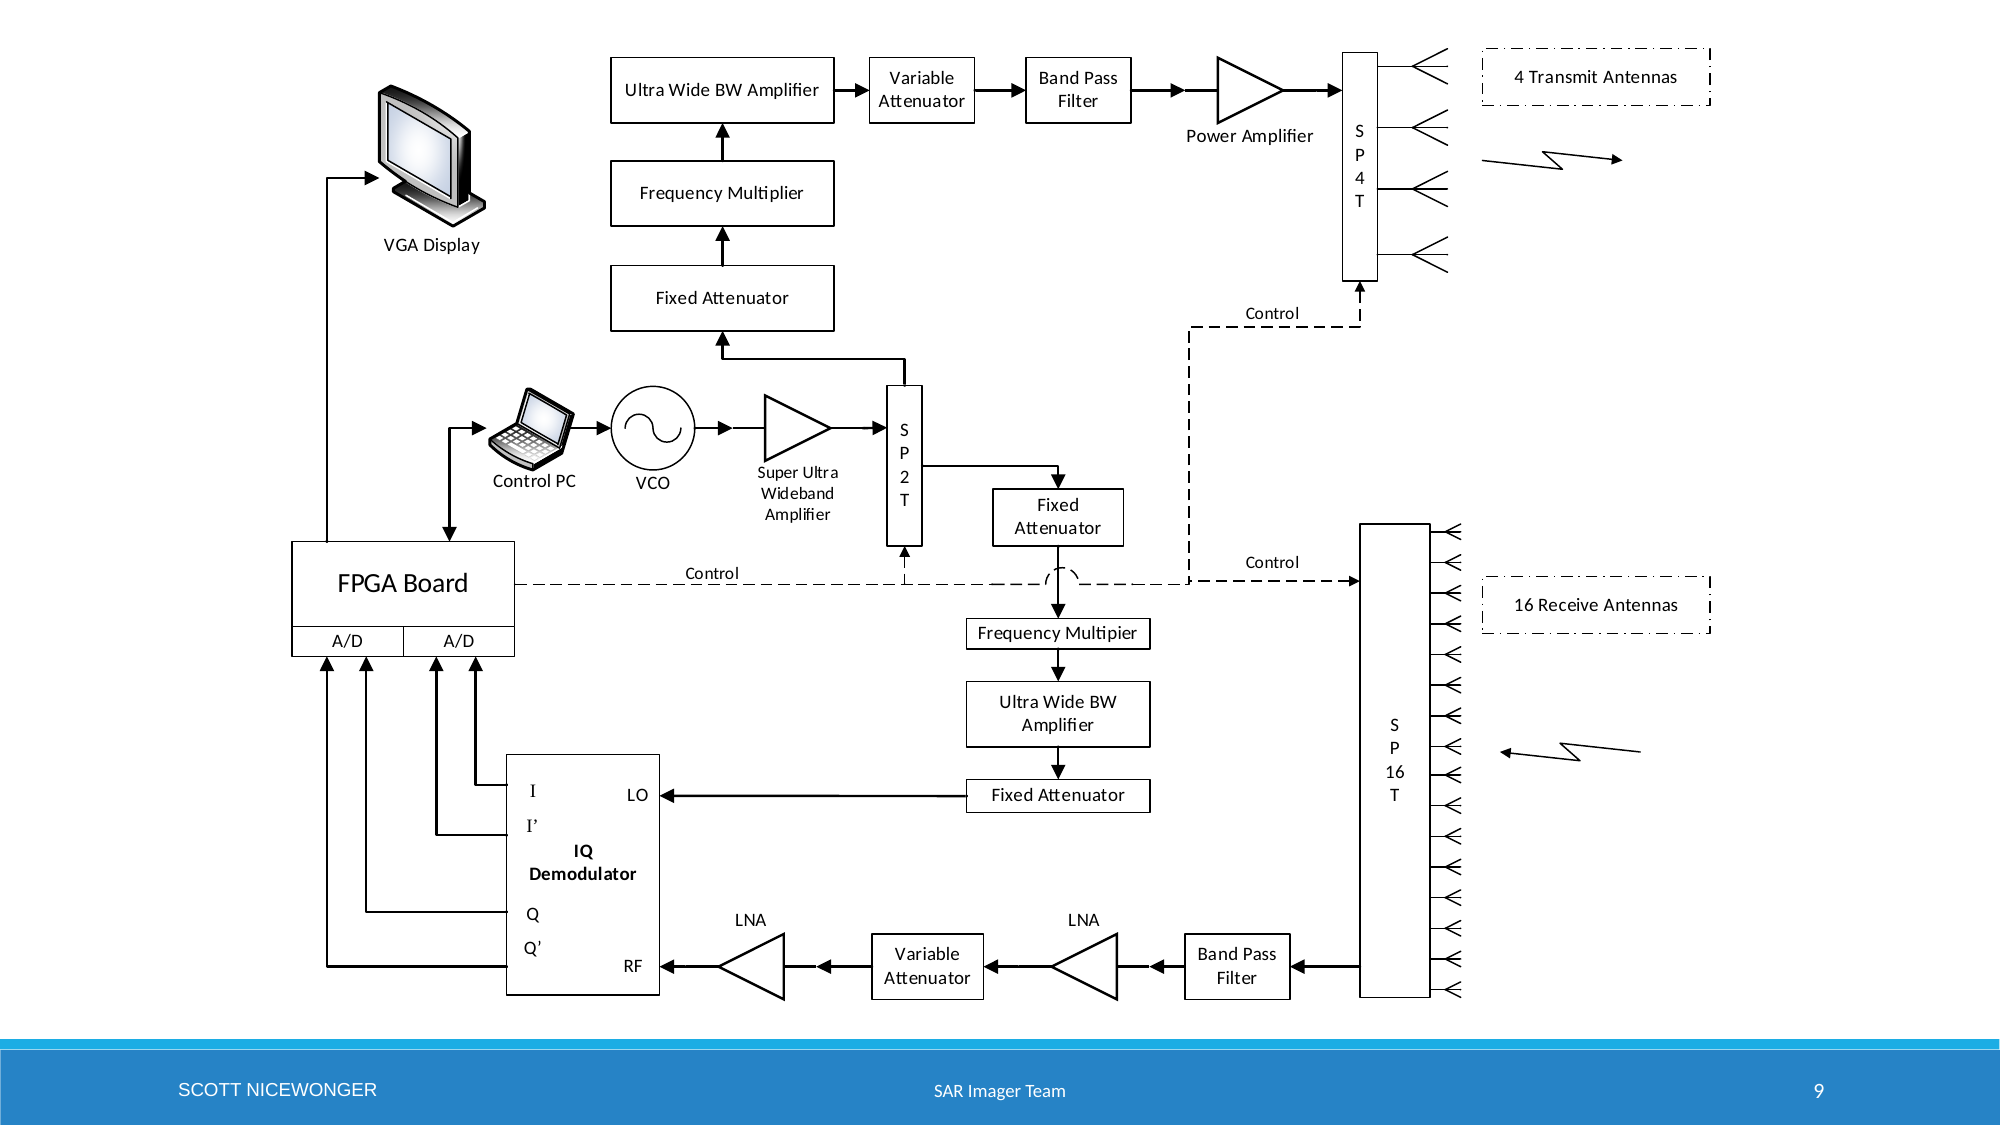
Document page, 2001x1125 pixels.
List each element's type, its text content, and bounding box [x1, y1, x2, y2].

footer SAR Imager Team [604, 1059, 1396, 1120]
picture [125, 45, 1875, 1002]
text_box SCOTT NICEWONGER [86, 1058, 470, 1119]
slide_number 9 [1624, 1059, 1840, 1120]
